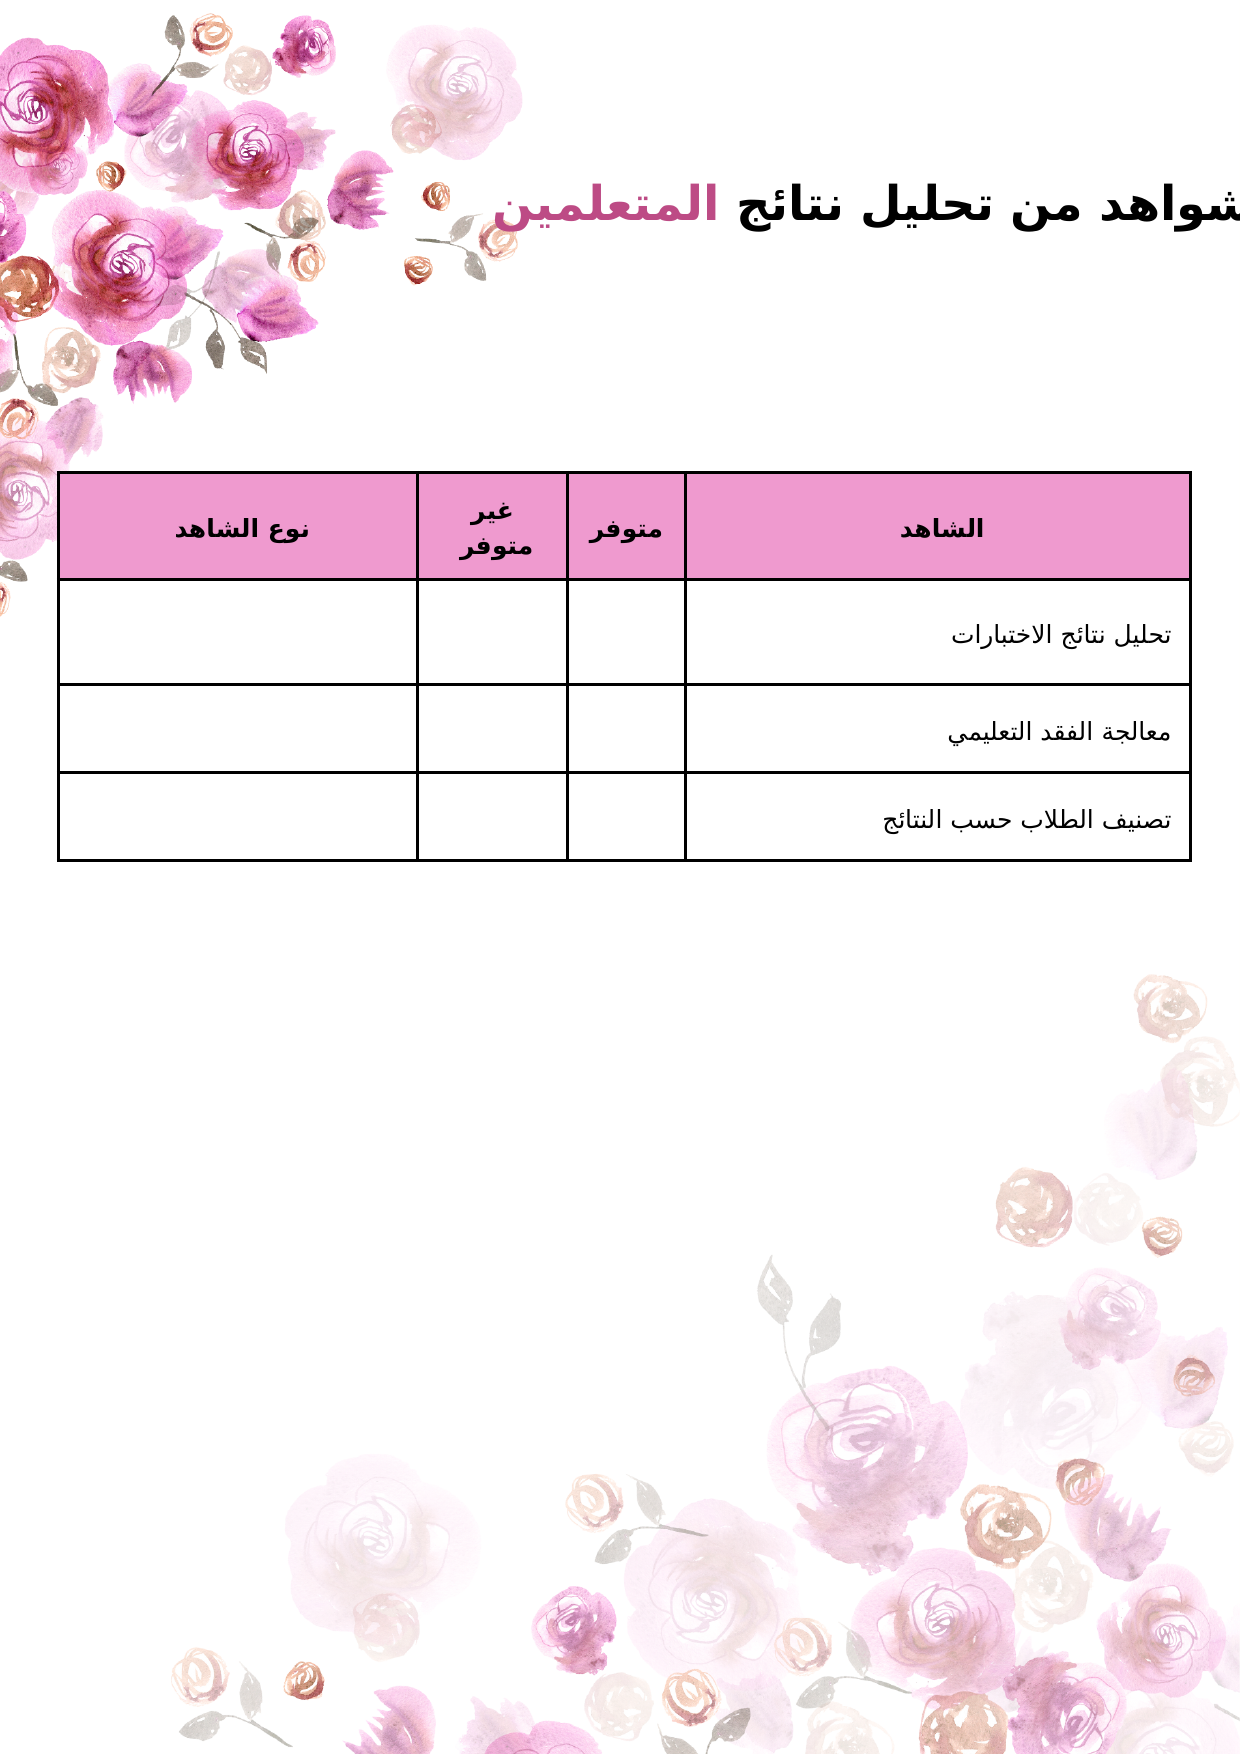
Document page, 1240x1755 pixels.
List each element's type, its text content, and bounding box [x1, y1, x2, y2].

table_cell [569, 686, 684, 771]
table_cell [569, 774, 684, 859]
text_box شواهد من تحليل نتائج المتعلمين [443, 162, 1240, 230]
table_cell تحليل نتائج الاختبارات [687, 581, 1189, 683]
table_cell [60, 581, 416, 683]
picture [0, 0, 1240, 1754]
table_cell [419, 686, 566, 771]
table_cell [60, 686, 416, 771]
table_cell [419, 581, 566, 683]
table_cell تصنيف الطلاب حسب النتائج [687, 774, 1189, 859]
table_header نوع الشاهد [60, 474, 416, 578]
table_cell [419, 774, 566, 859]
table_header متوفر [569, 474, 684, 578]
table_header غير متوفر [419, 474, 566, 578]
table_cell معالجة الفقد التعليمي [687, 686, 1189, 771]
table_cell [569, 581, 684, 683]
table_cell [60, 774, 416, 859]
table_header الشاهد [687, 474, 1189, 578]
